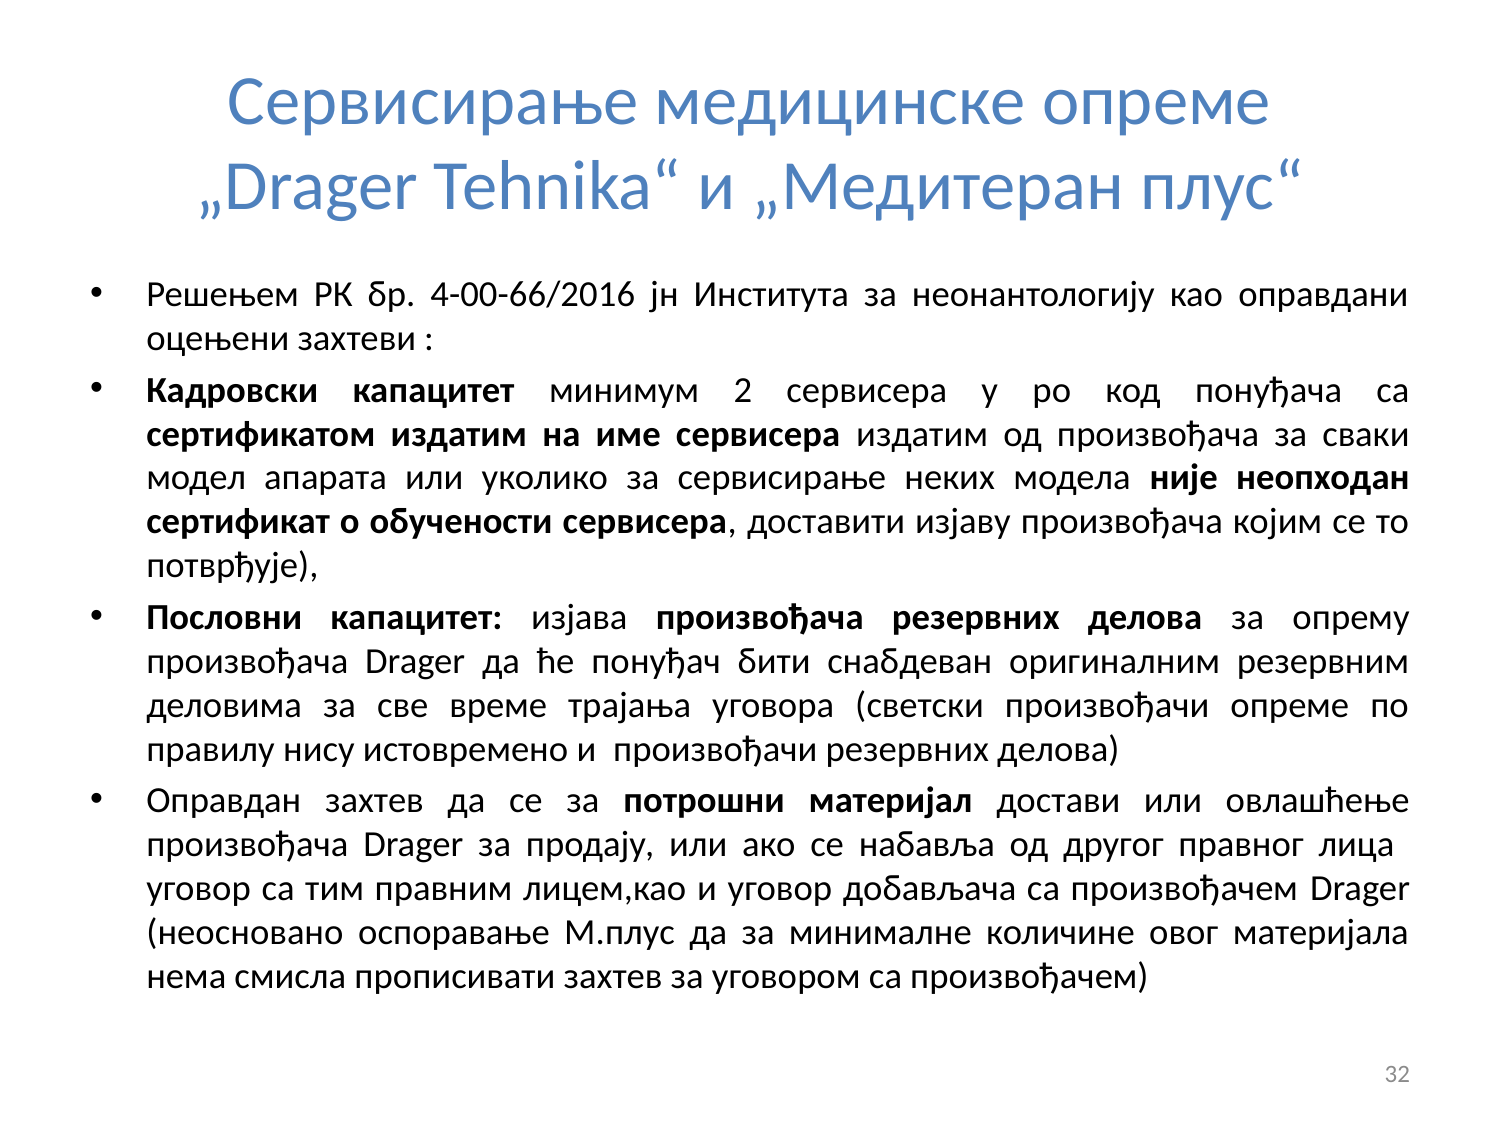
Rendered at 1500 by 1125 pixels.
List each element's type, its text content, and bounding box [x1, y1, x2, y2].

title Сервисирање медицинске опреме „Drager Tehnika“ и „Медитеран плус“ [75, 45, 1425, 233]
list Решењем РК бр. 4-00-66/2016 јн Института за неонантологију као оправдани оцењени захтеви : Кадровски капацитет минимум 2 сервисера у ро код понуђача са сертификатом издатим на име сервисера издатим од произвођача за сваки модел апарата или уколико за сервисирање неких модела није неопходан сертификат о обучености сервисера, доставити изјаву произвођача којим се то потврђује), Пословни капацитет: изјава произвођача резервних делова за опрему произвођача Drager да ће понуђач бити снабдеван оригиналним резервним деловима за све време трајања уговора (светски произвођачи опреме по правилу нису истовремено и произвођачи резервних делова) Оправдан захтев да се за потрошни материјал достави или овлашћење произвођача Drager за продају, или ако се набавља од другог правног лица уговор са тим правним лицем,као и уговор добављача са произвођачем Drager (неосновано оспоравање М.плус да за минималне количине овог материјала нема смисла прописивати захтев за уговором са произвођачем) [75, 262, 1425, 1005]
slide_number 32 [1074, 1042, 1425, 1103]
